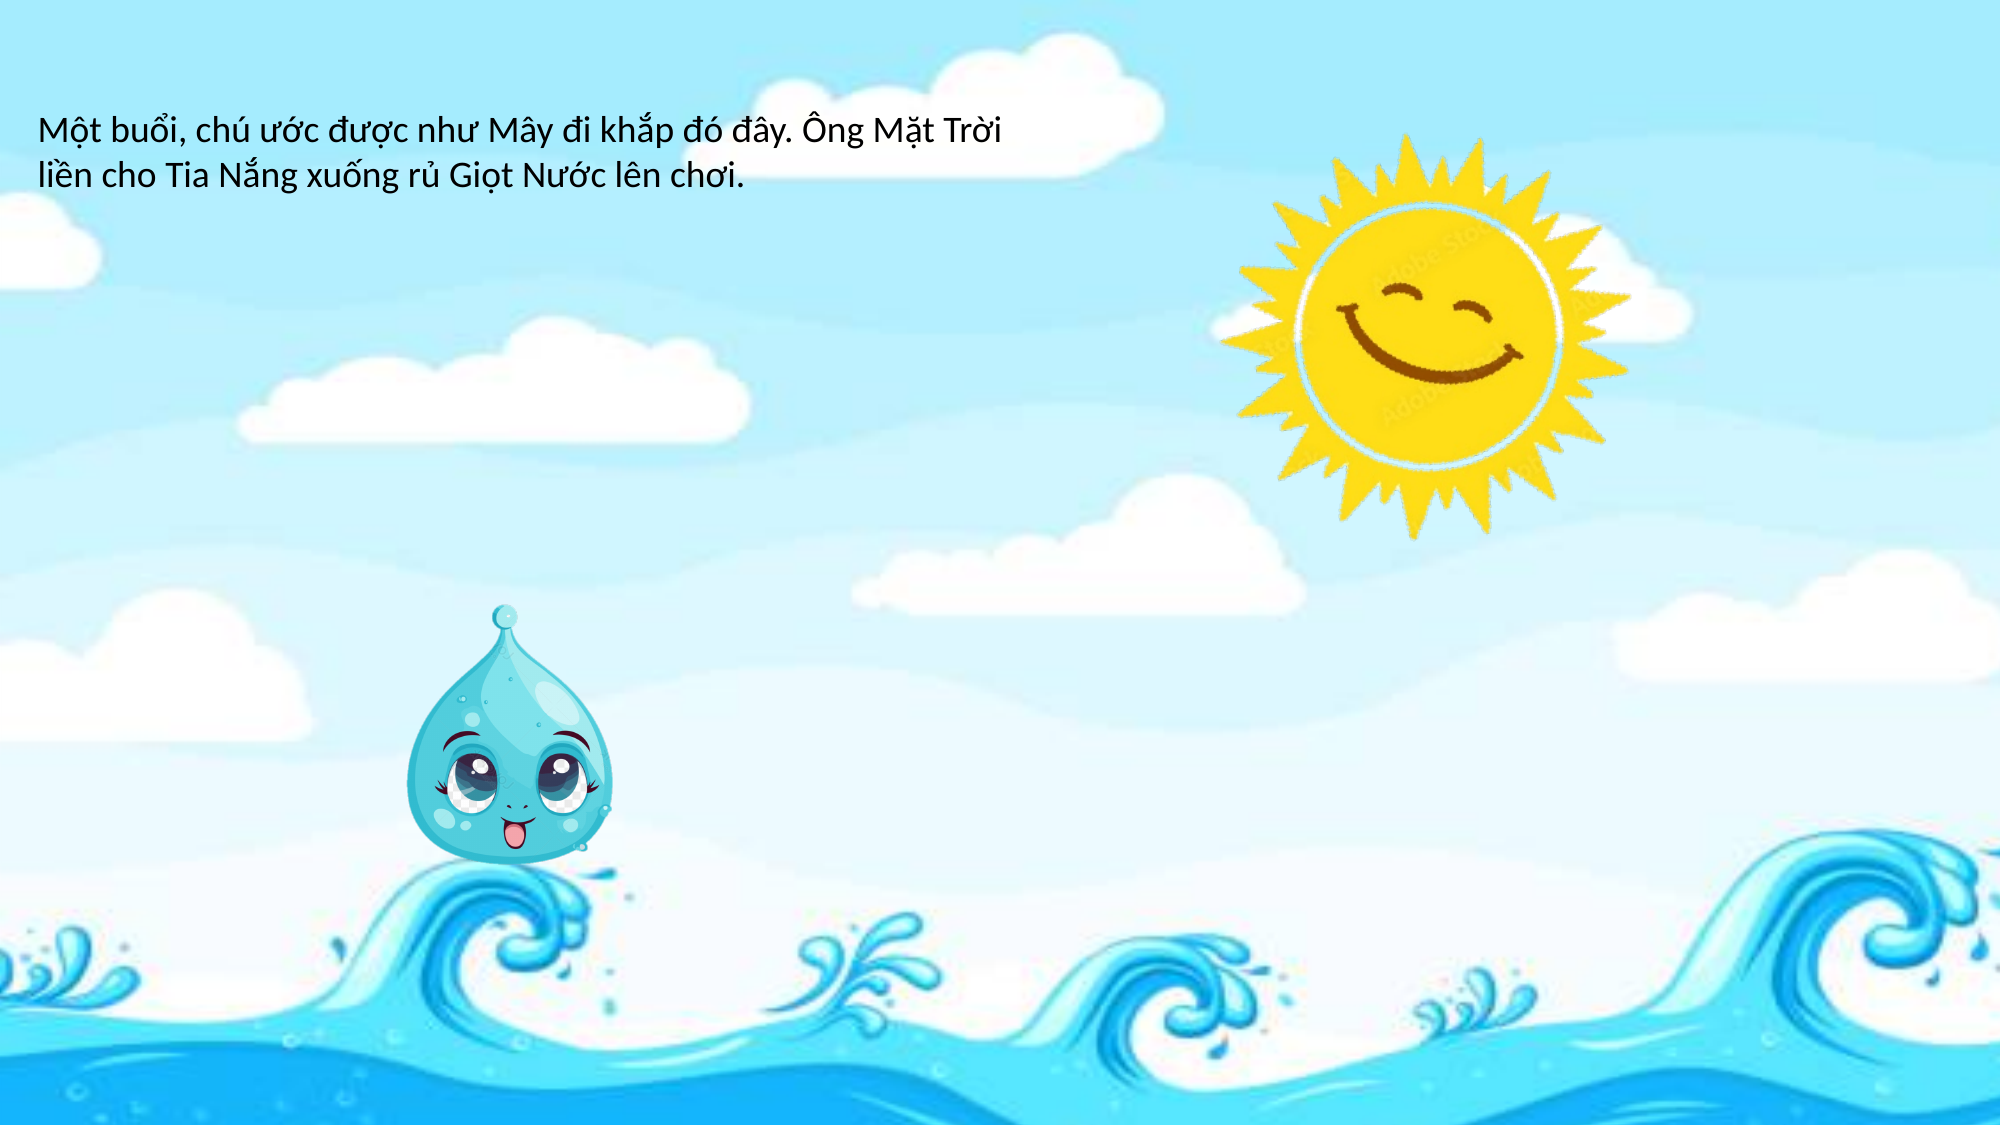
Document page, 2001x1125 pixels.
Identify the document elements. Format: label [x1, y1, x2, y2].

picture [341, 576, 684, 919]
list [0, 0, 2000, 1125]
picture [1189, 96, 1669, 575]
